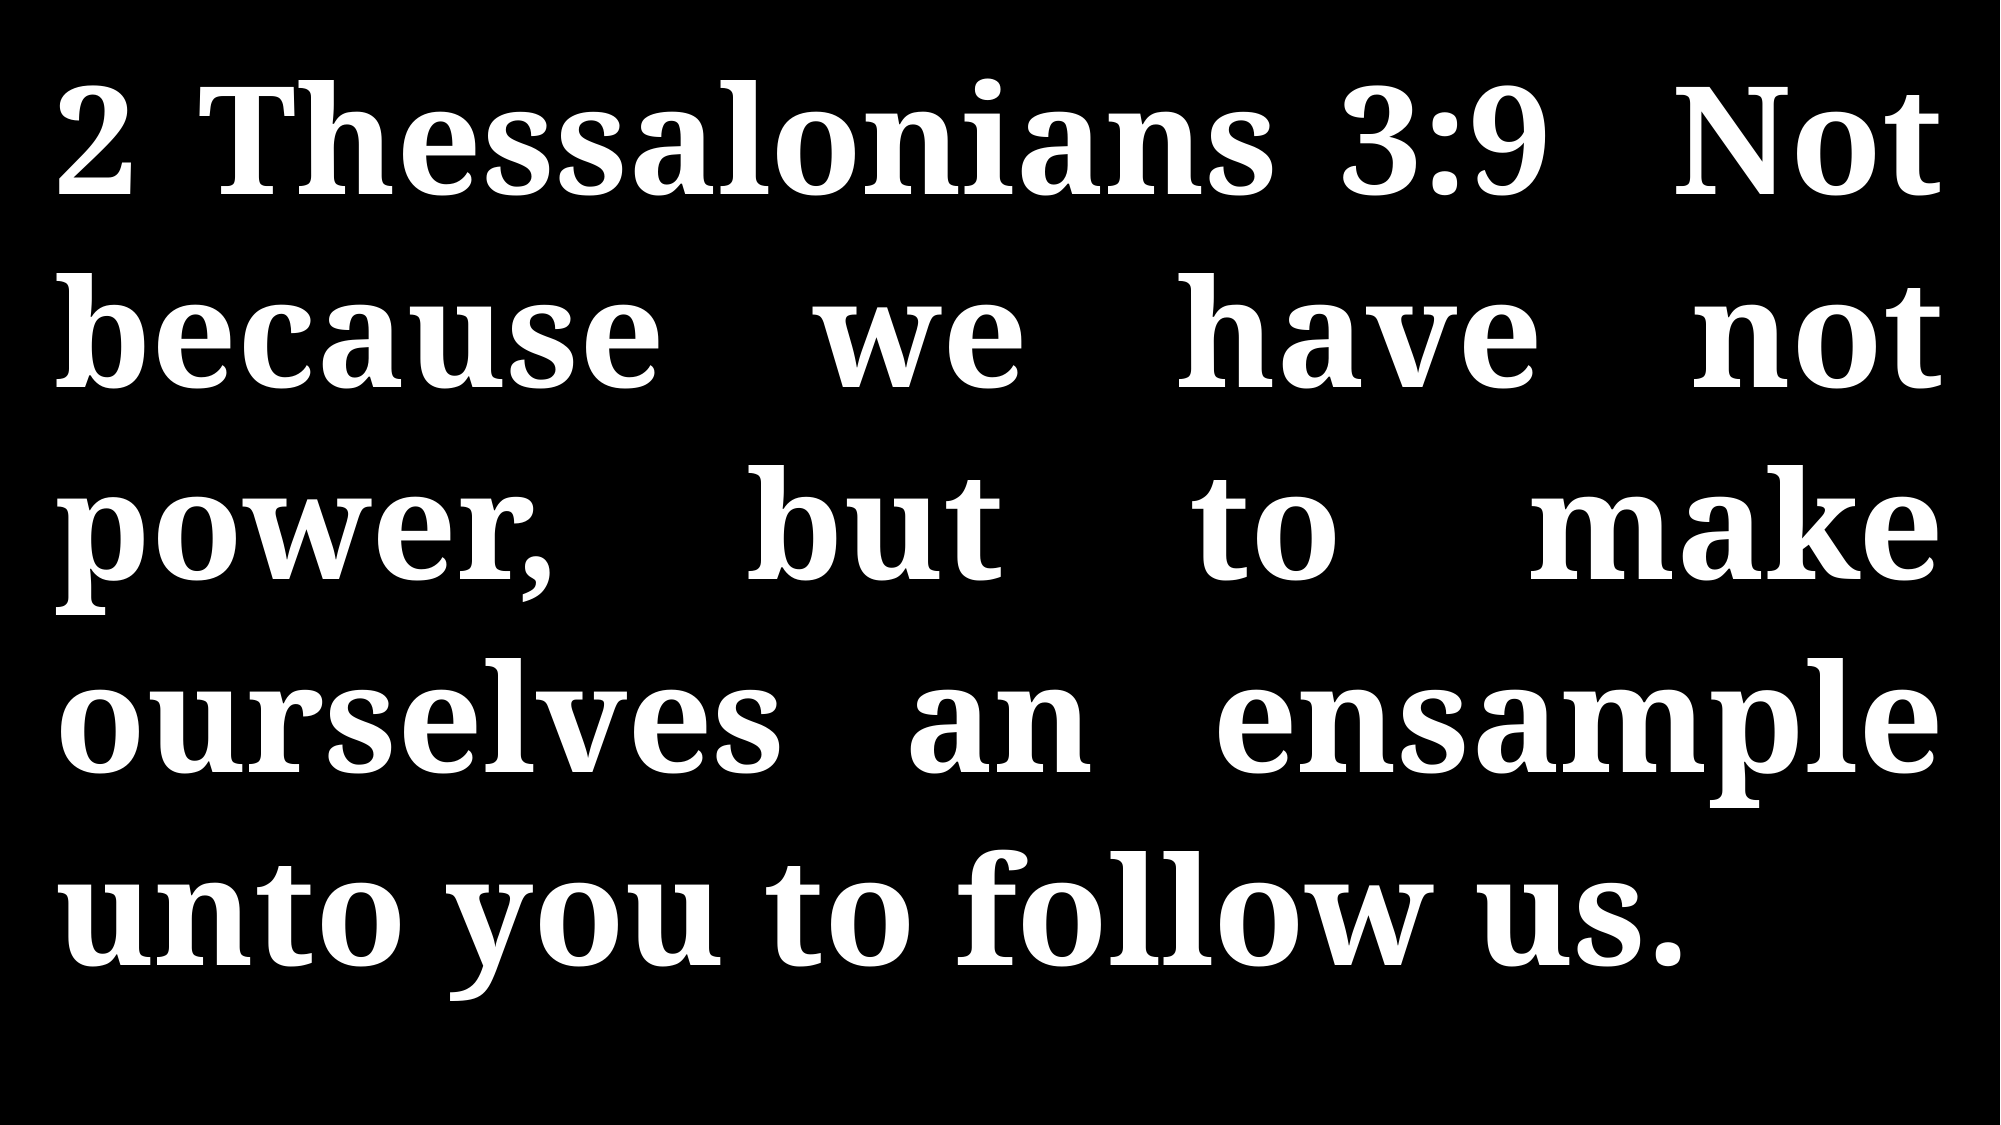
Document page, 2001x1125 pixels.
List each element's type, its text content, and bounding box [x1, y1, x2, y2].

text_box 2 Thessalonians 3:9 Not because we have not power, but to make ourselves an ensample unto you to follow us. [39, 24, 1961, 1003]
